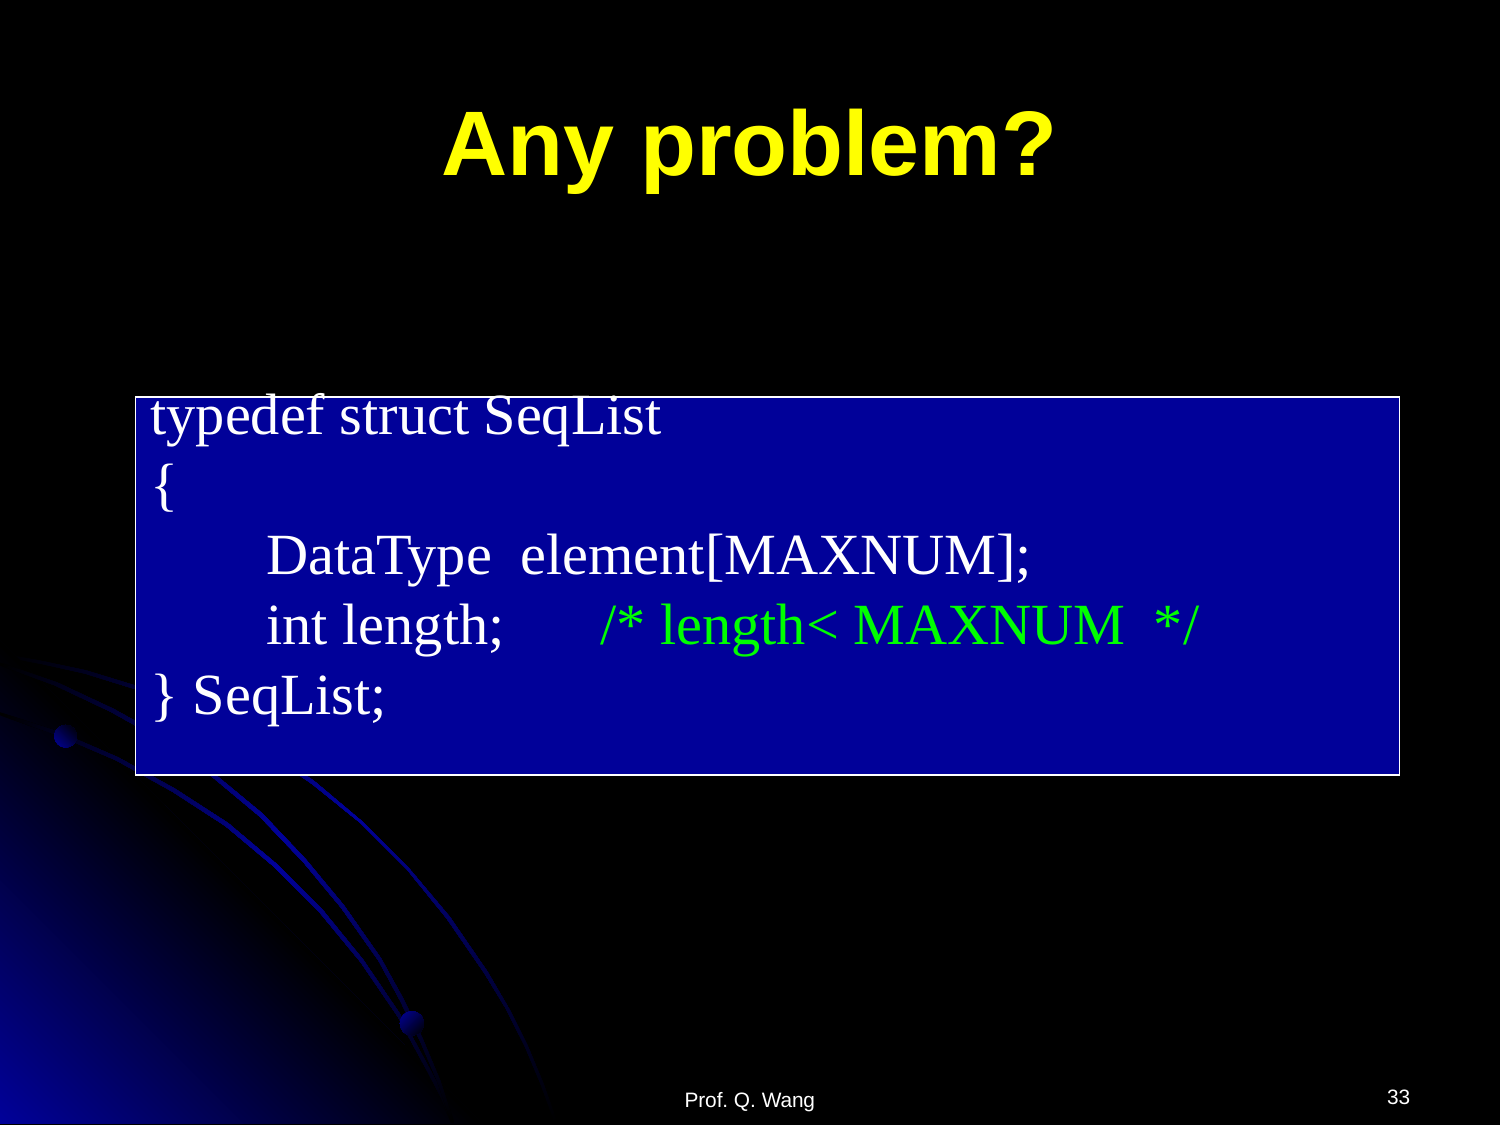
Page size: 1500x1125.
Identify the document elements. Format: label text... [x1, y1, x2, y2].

title Any problem? [75, 45, 1425, 233]
text_box typedef struct SeqList { DataType element[MAXNUM]; int length; /* length< MAXNUM */ } SeqList; [135, 396, 1400, 775]
slide_number 33 [1074, 1051, 1425, 1125]
footer Prof. Q. Wang [512, 1054, 988, 1125]
